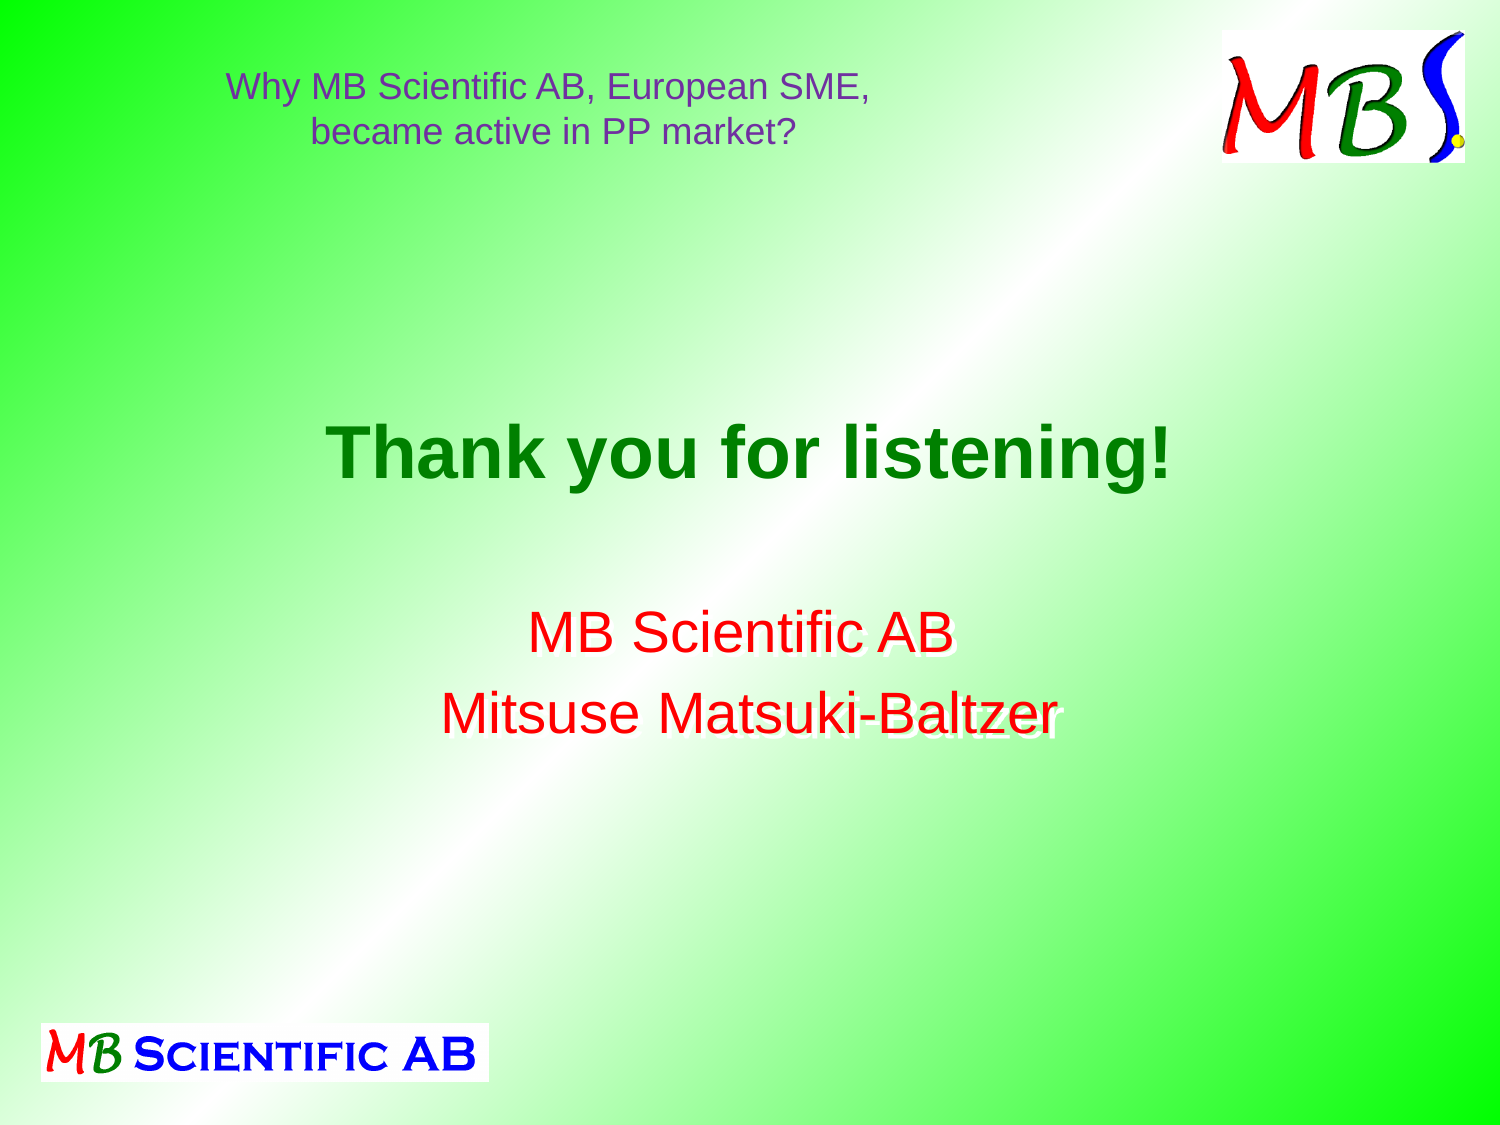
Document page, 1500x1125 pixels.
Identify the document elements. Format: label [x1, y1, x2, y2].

text_box [0, 0, 1500, 1125]
picture [41, 1022, 489, 1082]
